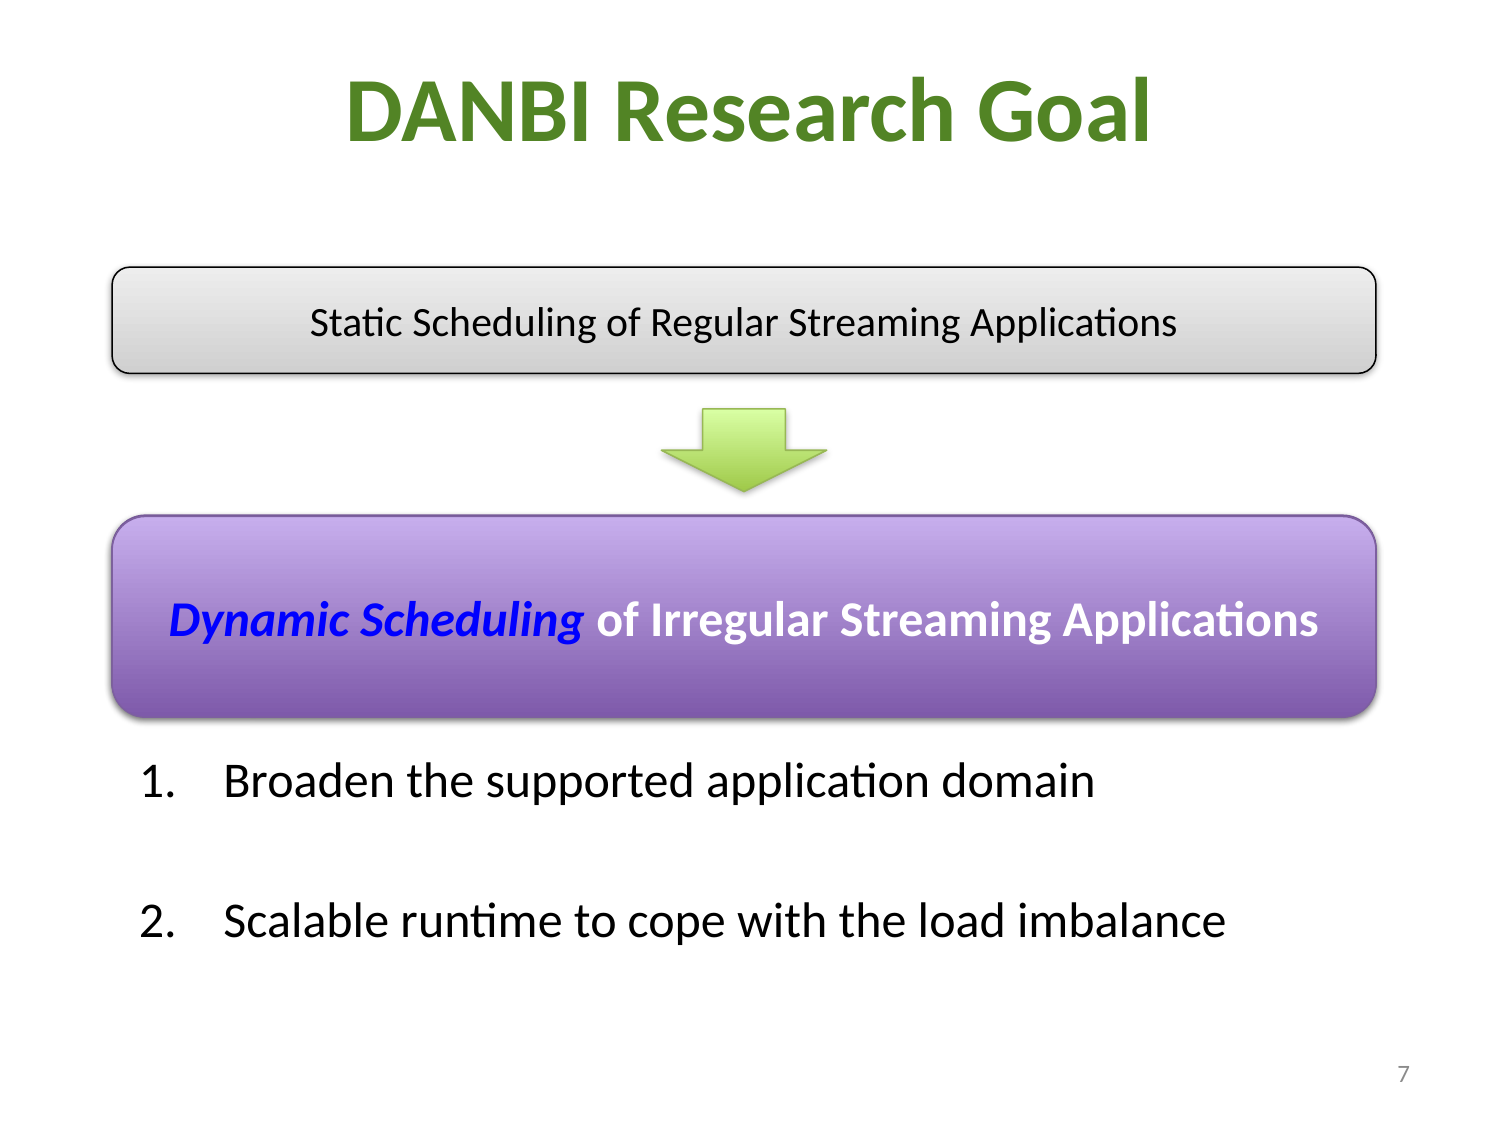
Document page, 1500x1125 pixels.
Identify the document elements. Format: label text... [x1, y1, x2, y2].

text_box Static Scheduling of Regular Streaming Applications [111, 266, 1377, 375]
title DANBI Research Goal [75, 11, 1425, 199]
text_box Dynamic Scheduling of Irregular Streaming Applications [111, 515, 1377, 718]
slide_number 7 [1074, 1042, 1425, 1103]
text_box [660, 408, 828, 493]
list Broaden the supported application domain Scalable runtime to cope with the load imbalance [123, 739, 1376, 988]
